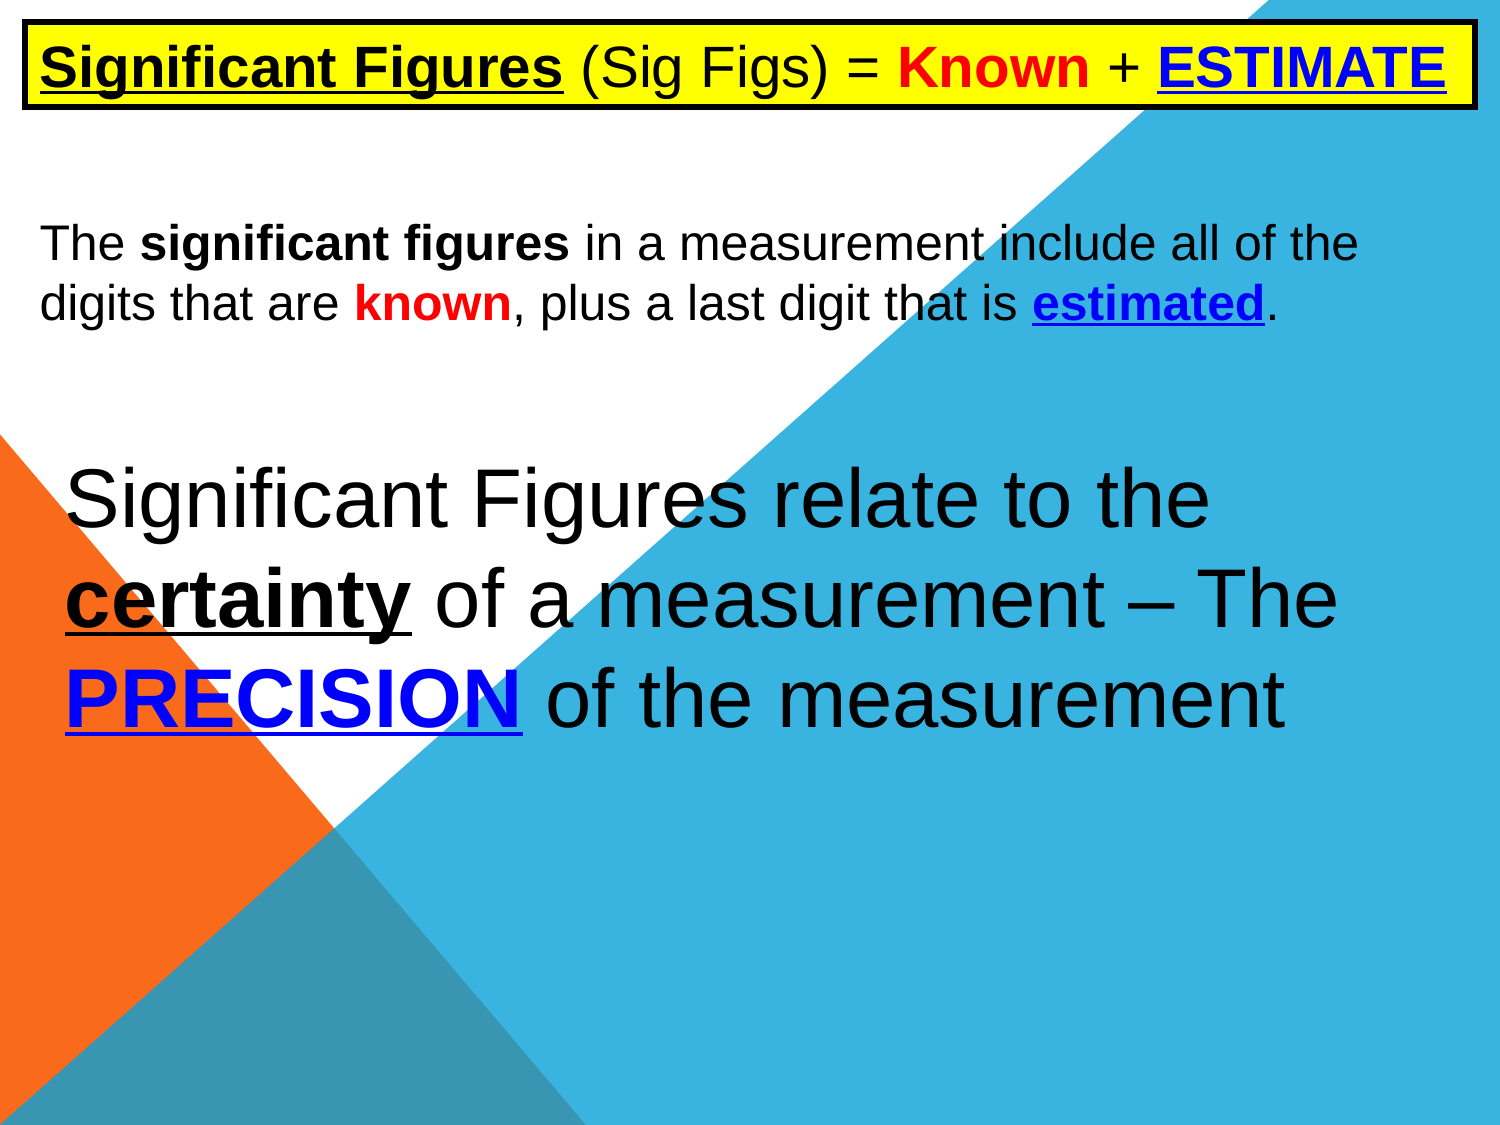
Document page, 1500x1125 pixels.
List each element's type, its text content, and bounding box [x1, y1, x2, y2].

text_box The significant figures in a measurement include all of the digits that are known, plus a last digit that is estimated. [24, 203, 1438, 398]
text_box Significant Figures relate to the certainty of a measurement – The PRECISION of the measurement [49, 436, 1475, 852]
text_box Significant Figures (Sig Figs) = Known + ESTIMATE [24, 22, 1475, 107]
